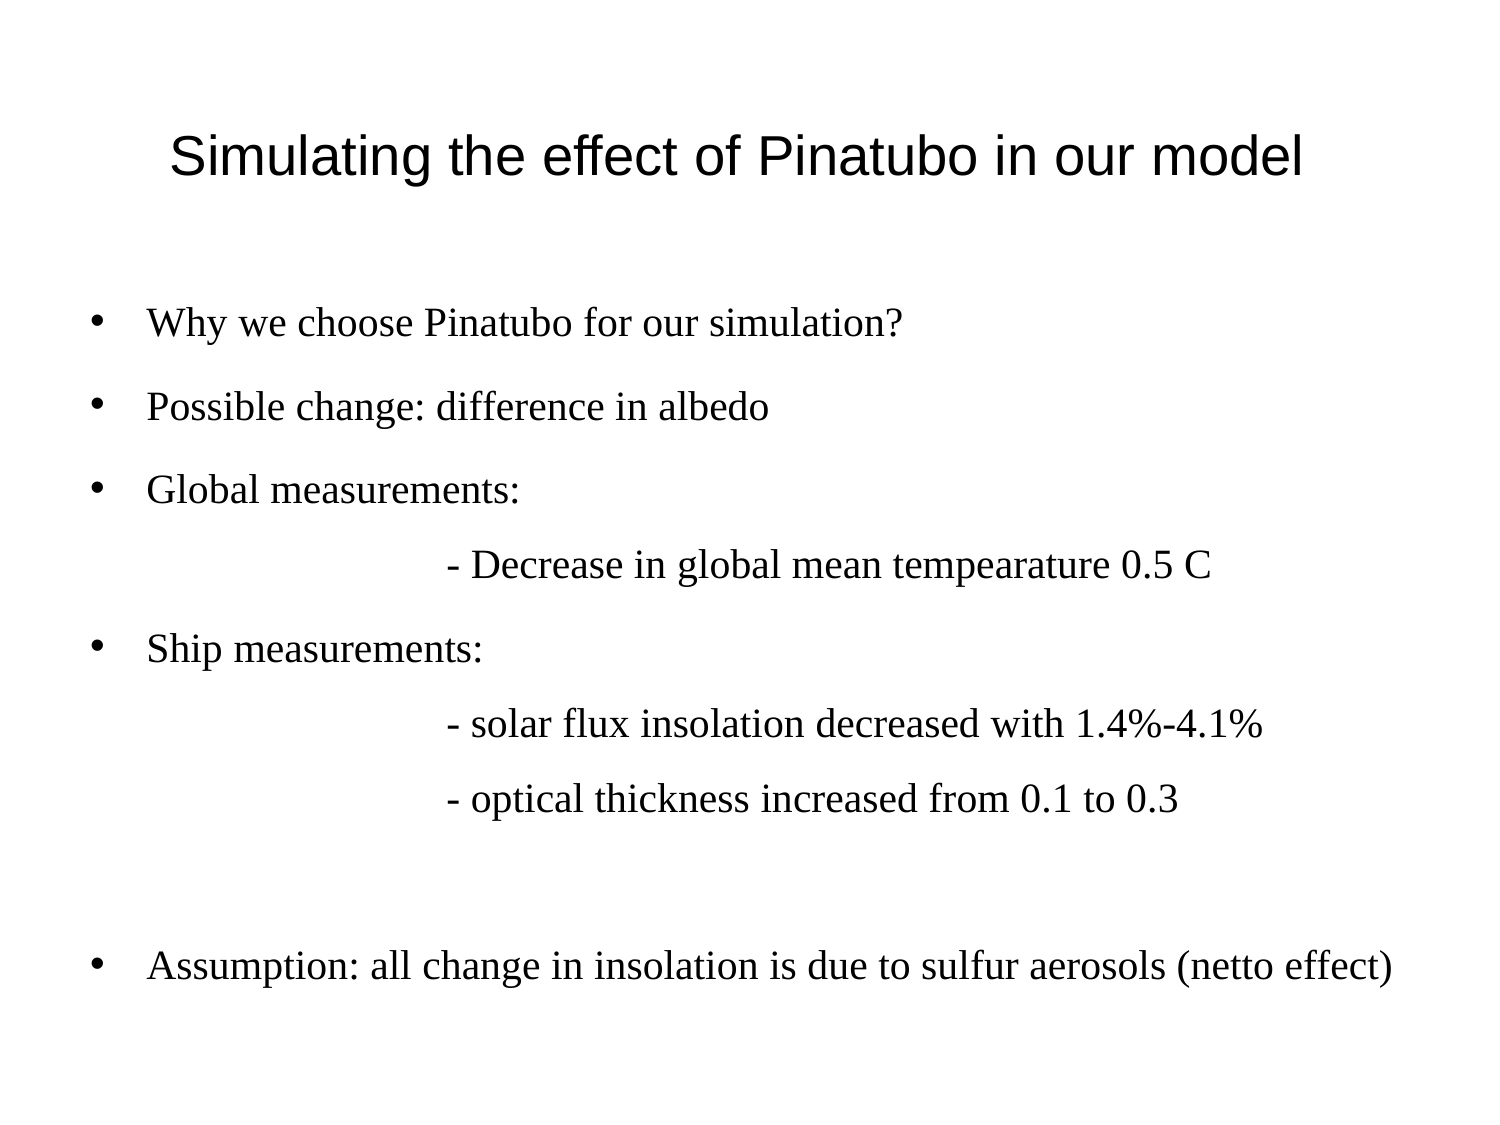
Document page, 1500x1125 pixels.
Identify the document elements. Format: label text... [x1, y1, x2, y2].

title Simulating the effect of Pinatubo in our model [75, 45, 1425, 233]
list Why we choose Pinatubo for our simulation? Possible change: difference in albedo Global measurements: - Decrease in global mean tempearature 0.5 C Ship measurements: - solar flux insolation decreased with 1.4%-4.1% - optical thickness increased from 0.1 to 0.3 Assumption: all change in insolation is due to sulfur aerosols (netto effect) [75, 262, 1425, 1005]
